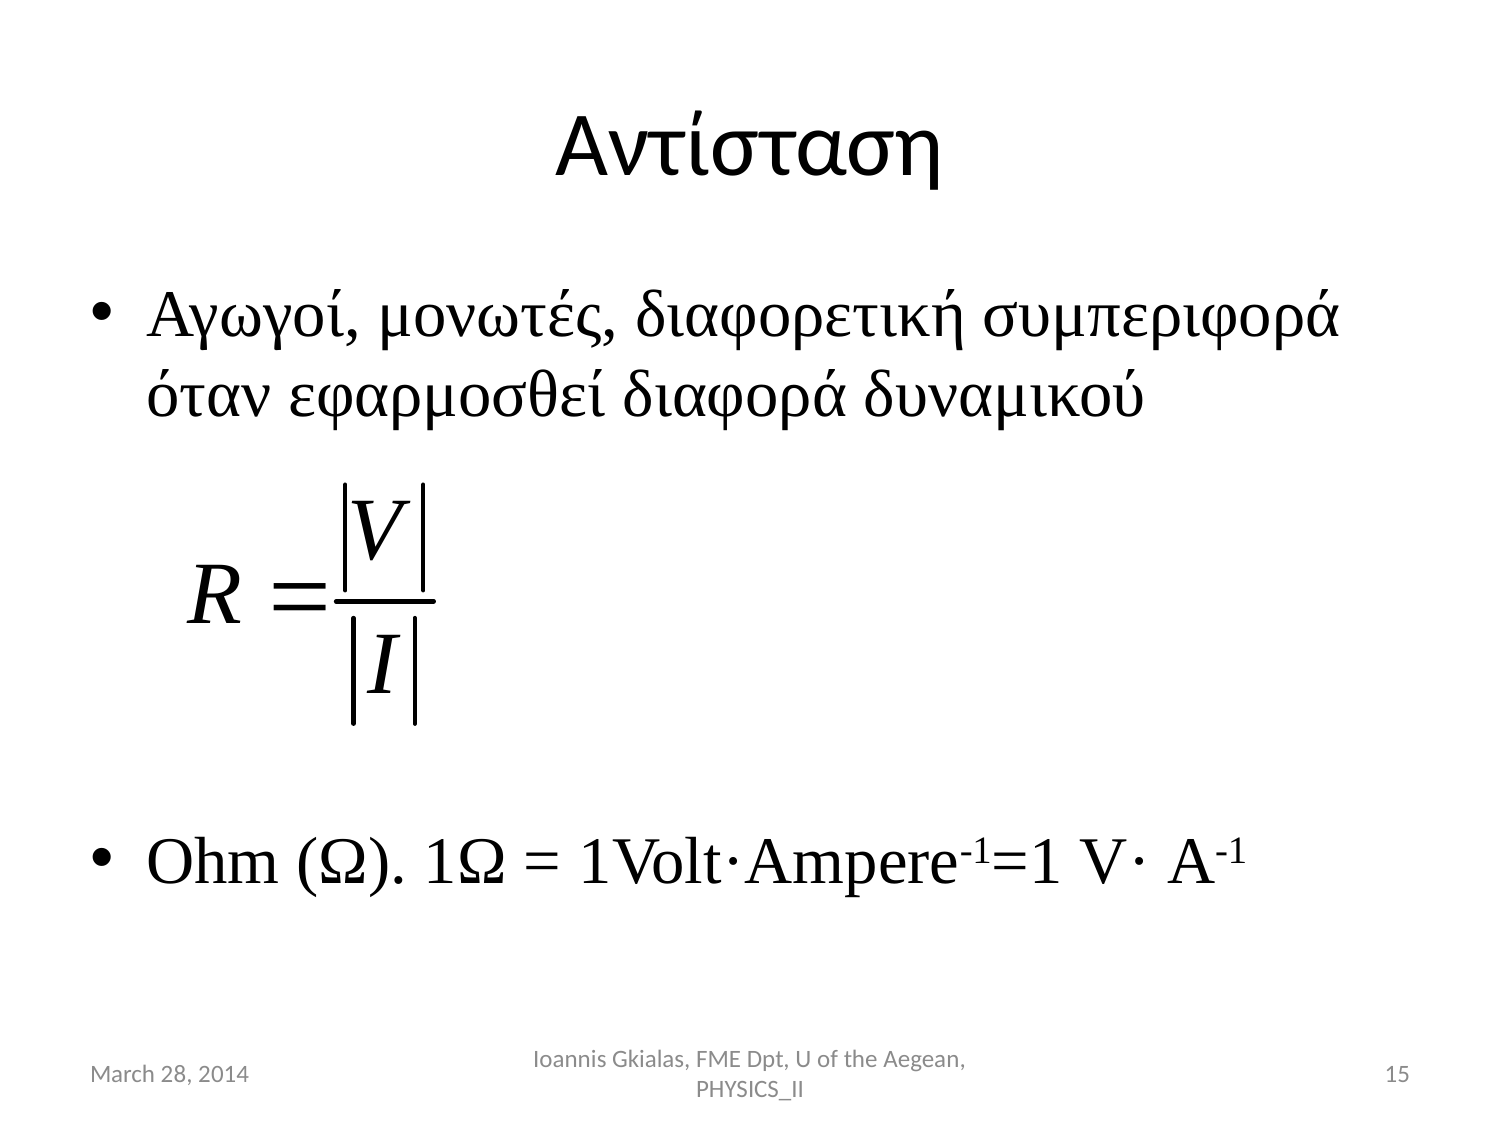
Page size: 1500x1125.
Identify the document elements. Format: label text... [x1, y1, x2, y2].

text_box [170, 467, 516, 743]
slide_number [75, 1042, 425, 1103]
slide_number 15 [1074, 1042, 1425, 1103]
title Αντίσταση [75, 45, 1425, 233]
list Αγωγοί, μονωτές, διαφορετική συμπεριφορά όταν εφαρμοσθεί διαφορά δυναμικού Ohm (Ω). 1Ω = 1Volt·Ampere-1=1 V· A-1 [75, 262, 1425, 1005]
footer Ioannis Gkialas, FME Dpt, U of the Aegean, PHYSICS_II [512, 1042, 988, 1103]
